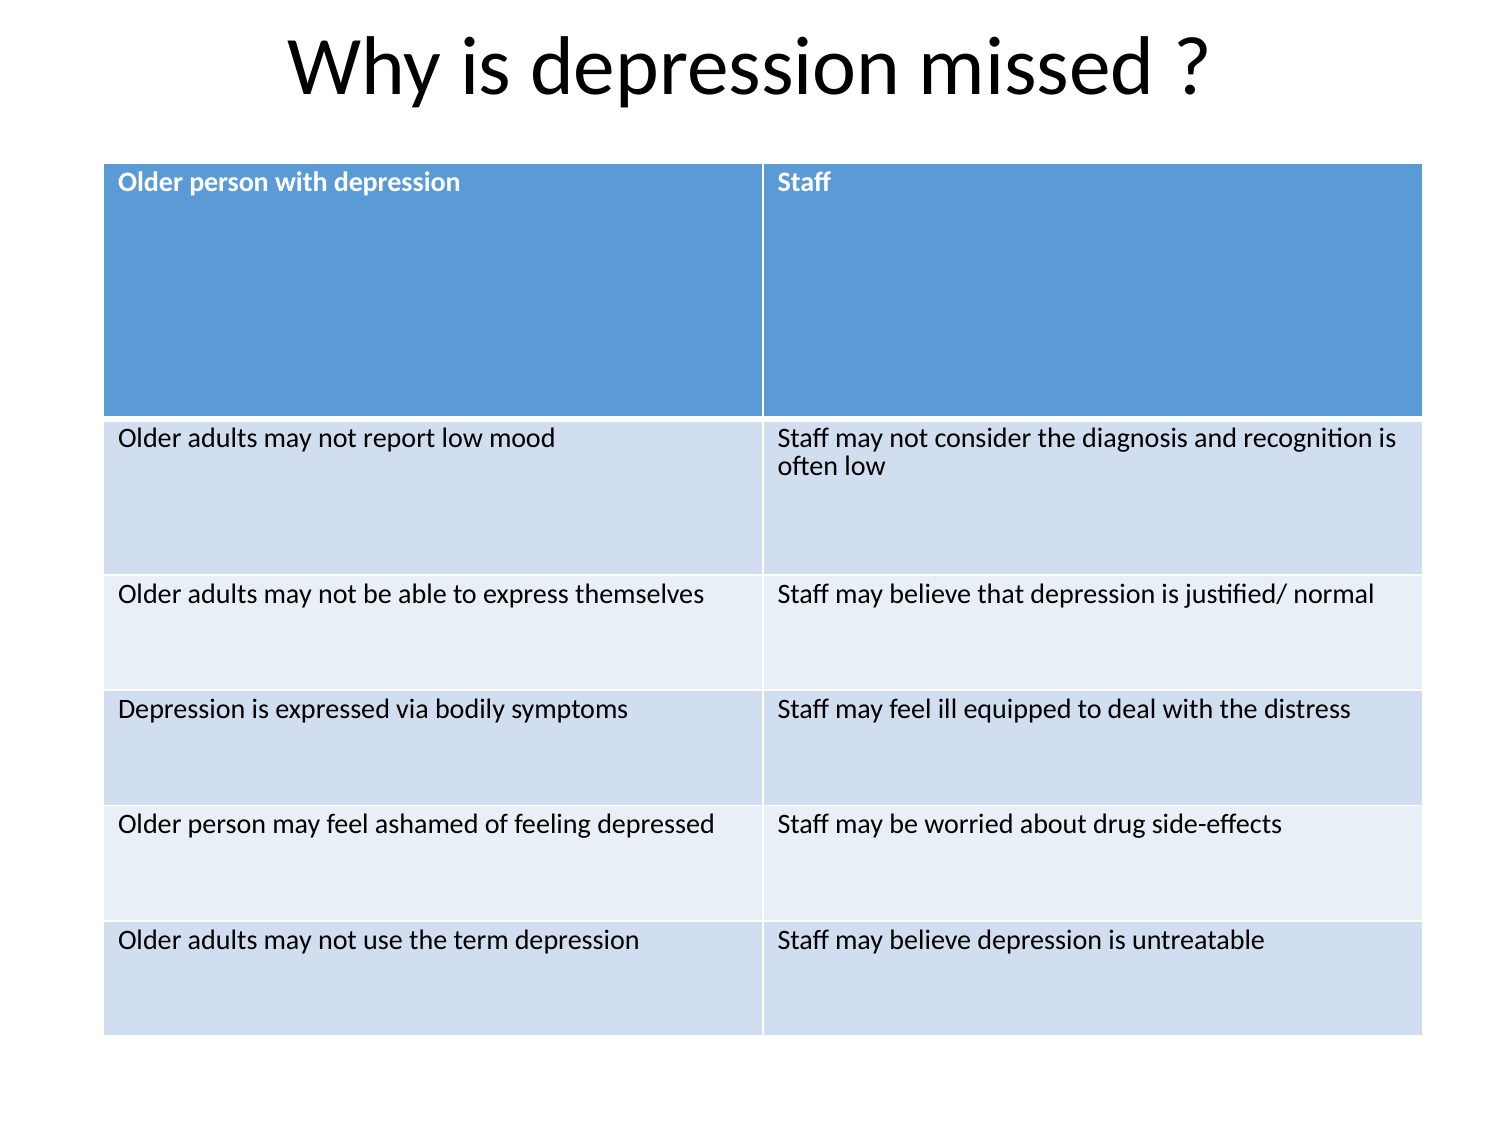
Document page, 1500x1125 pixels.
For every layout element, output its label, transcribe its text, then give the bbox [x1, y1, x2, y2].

table_cell Staff may believe that depression is justified/ normal [764, 576, 1422, 689]
table_cell Staff may believe depression is untreatable [764, 922, 1422, 1035]
table_cell Older person may feel ashamed of feeling depressed [104, 806, 762, 920]
table_cell Older adults may not be able to express themselves [104, 576, 762, 689]
table_cell Staff may not consider the diagnosis and recognition is often low [764, 422, 1422, 574]
table_header Staff [764, 164, 1422, 416]
table_cell Staff may be worried about drug side-effects [764, 806, 1422, 920]
table_cell Depression is expressed via bodily symptoms [104, 691, 762, 805]
table_cell Staff may feel ill equipped to deal with the distress [764, 691, 1422, 805]
title Why is depression missed ? [103, 0, 1397, 147]
table_cell Older adults may not use the term depression [104, 922, 762, 1035]
table_header Older person with depression [104, 164, 762, 416]
table_cell Older adults may not report low mood [104, 422, 762, 574]
